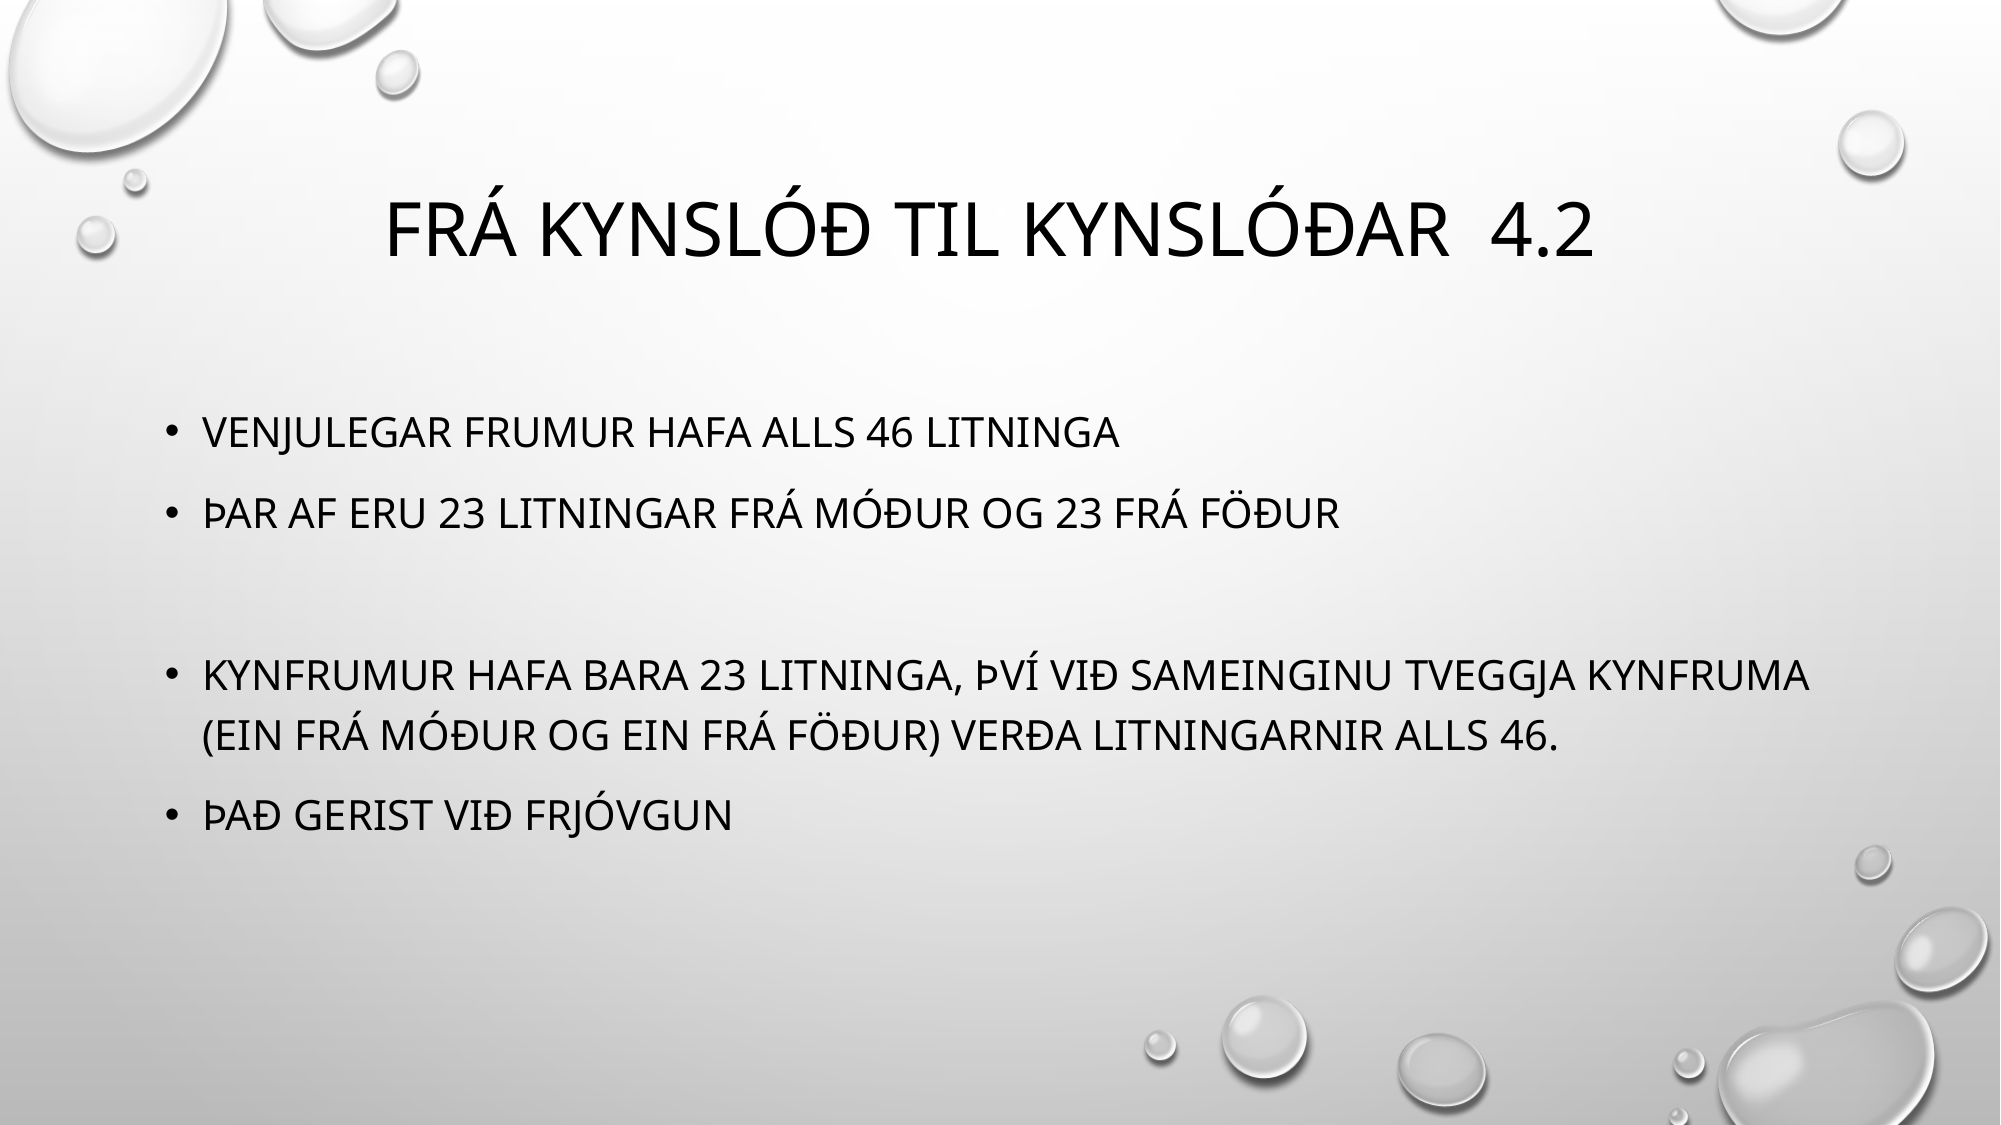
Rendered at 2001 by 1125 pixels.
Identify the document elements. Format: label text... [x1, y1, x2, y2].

title Frá kynslóð til kynslóðar 4.2 [149, 101, 1851, 364]
picture [0, 0, 2000, 1125]
list Venjulegar frumur hafa alls 46 litninga Þar af eru 23 litningar frá móður og 23 frá föður Kynfrumur hafa bara 23 litninga, því við sameinginu tveggja kynfruma (ein frá móður og ein frá föður) verða litningarnir alls 46. Það gerist við frjóvgun [149, 388, 1850, 950]
